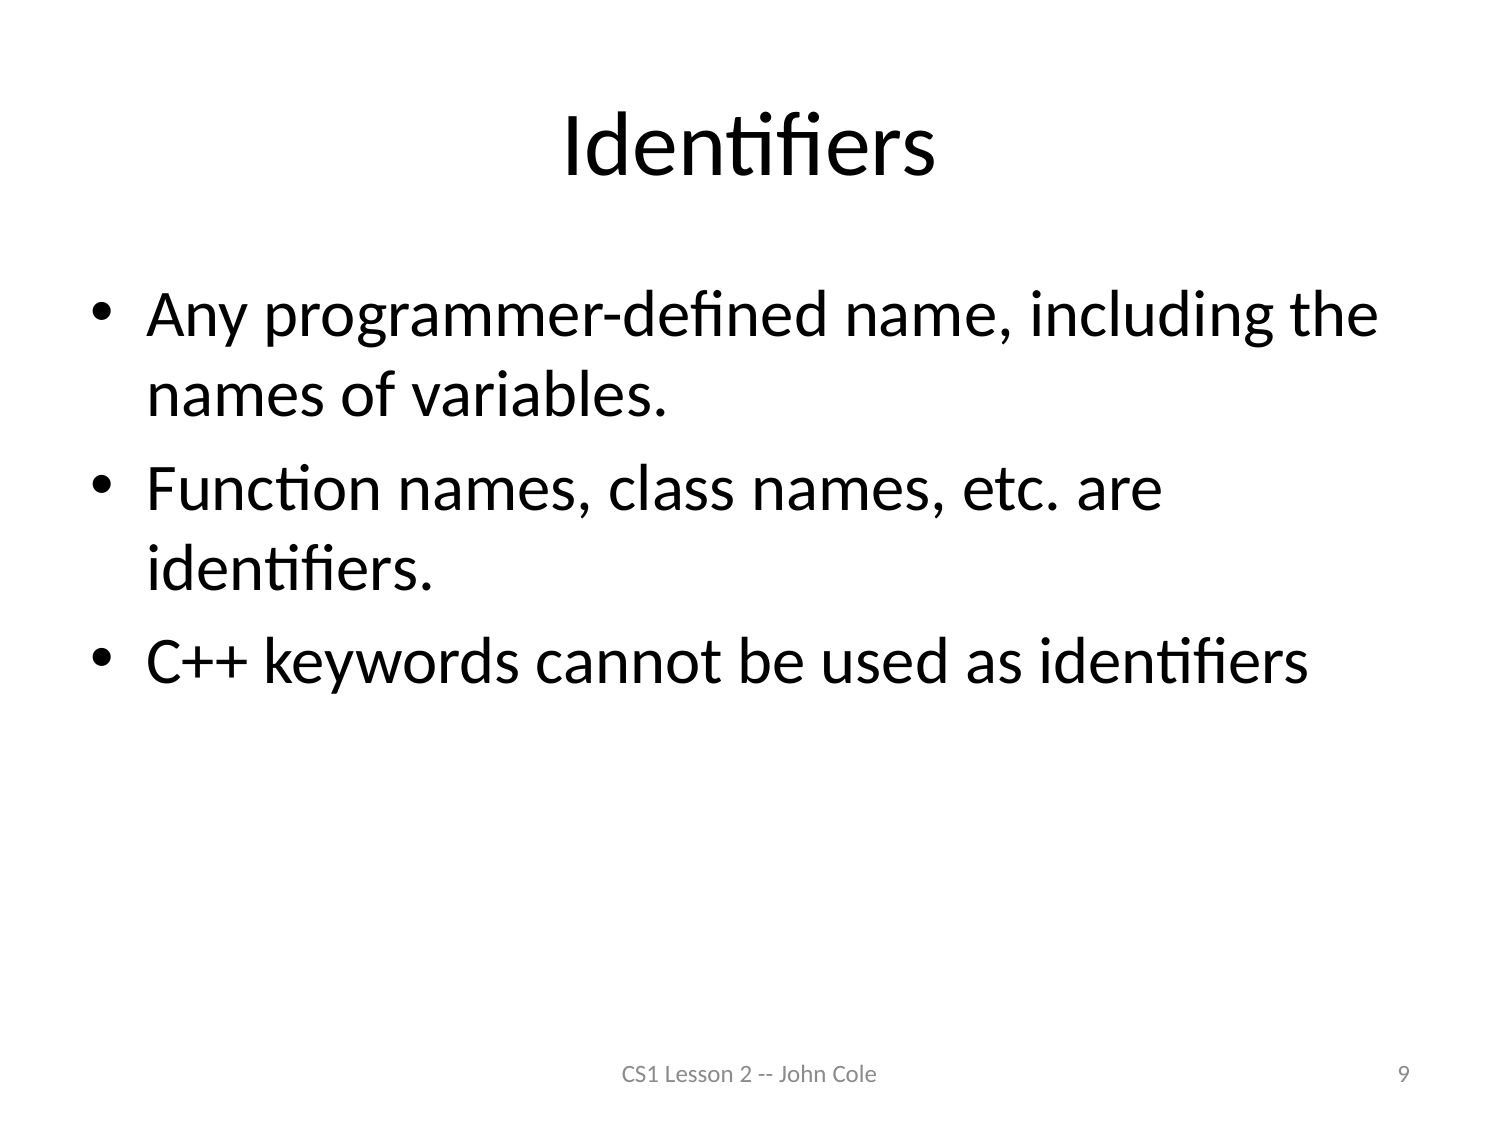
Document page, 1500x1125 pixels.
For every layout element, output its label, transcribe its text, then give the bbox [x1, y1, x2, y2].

footer CS1 Lesson 2 -- John Cole [512, 1042, 988, 1103]
slide_number 9 [1074, 1042, 1425, 1103]
list Any programmer-defined name, including the names of variables. Function names, class names, etc. are identifiers. C++ keywords cannot be used as identifiers [75, 262, 1425, 1005]
title Identifiers [75, 45, 1425, 233]
